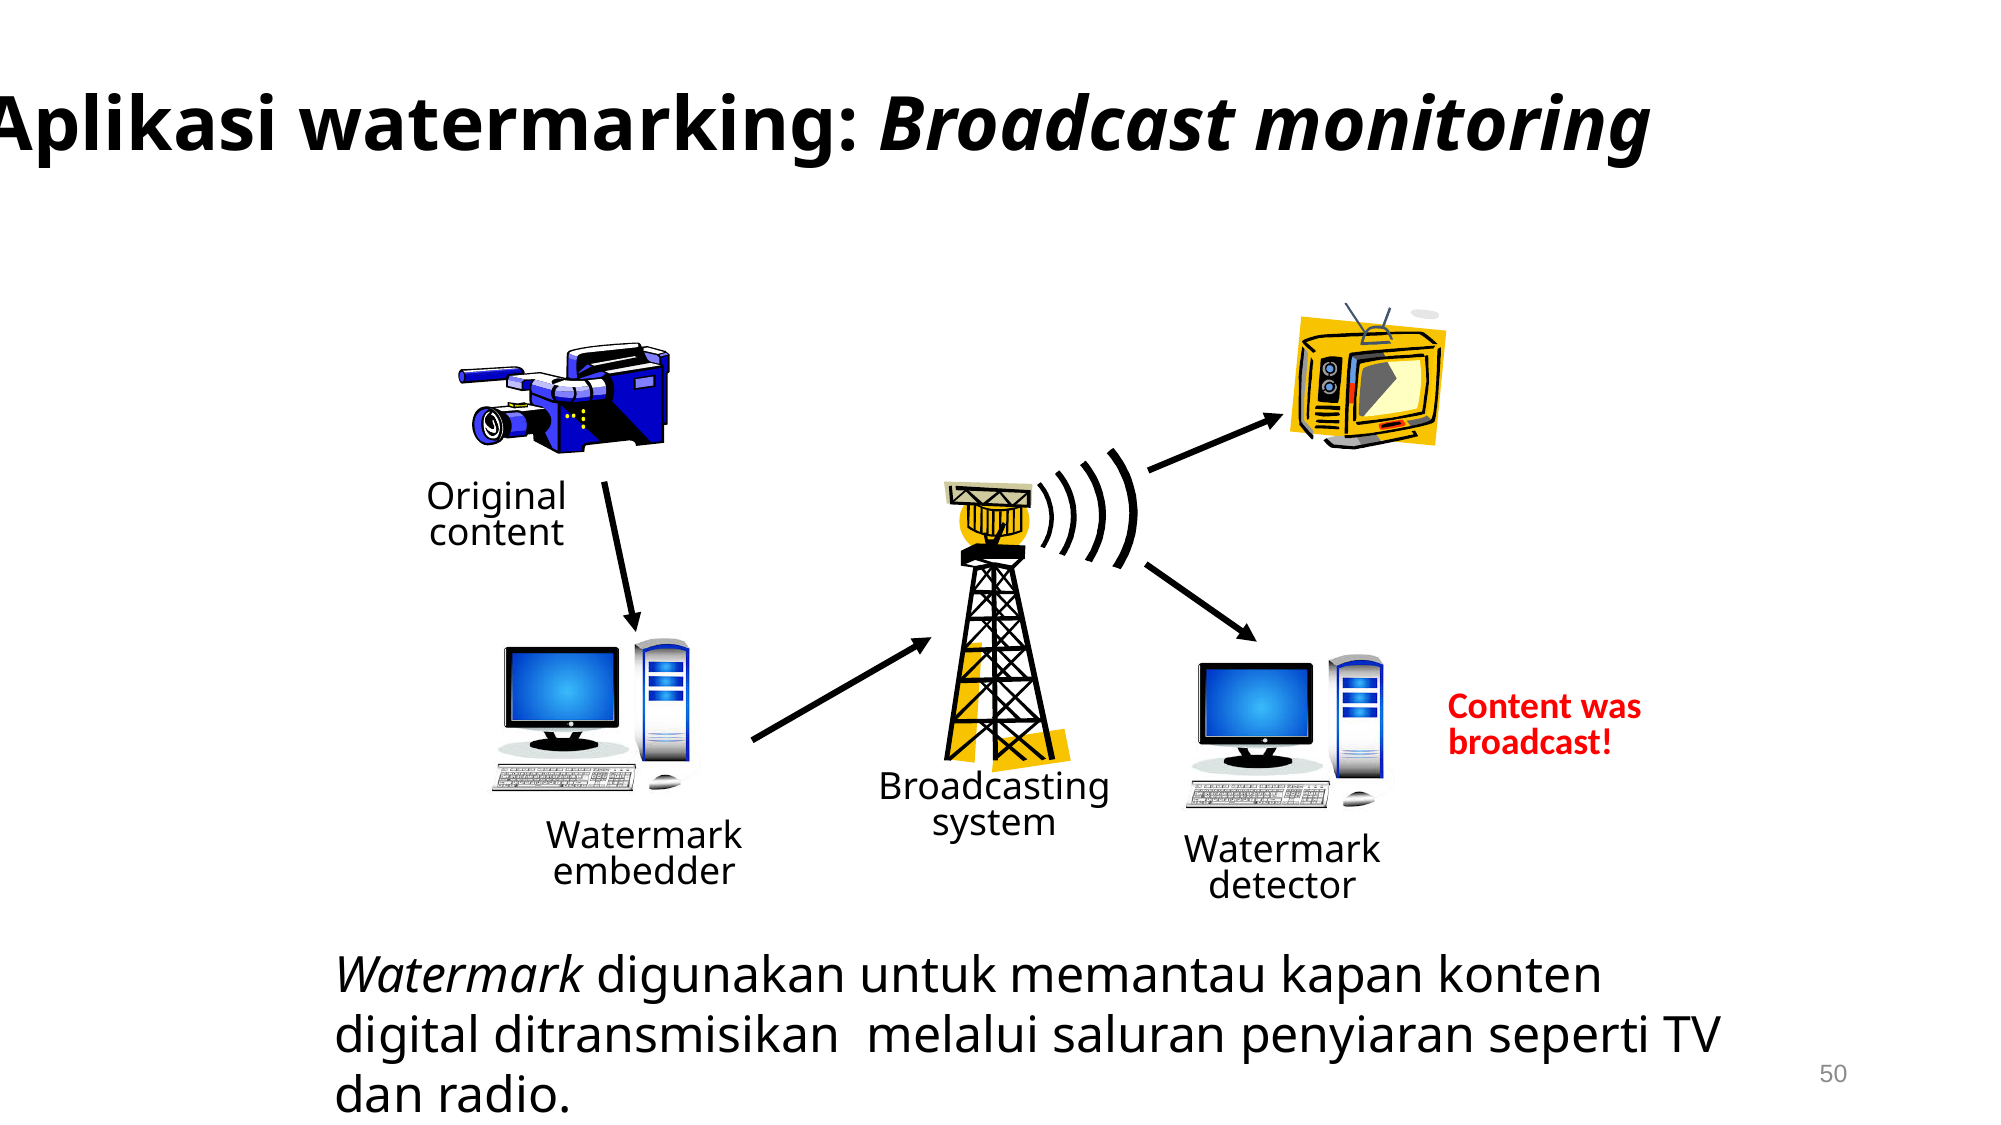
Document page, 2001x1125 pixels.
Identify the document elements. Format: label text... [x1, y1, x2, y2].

picture [1180, 649, 1400, 812]
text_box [1295, 300, 1442, 450]
text_box [1145, 563, 1257, 642]
text_box Aplikasi watermarking: Broadcast monitoring [0, 68, 1668, 174]
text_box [943, 447, 1138, 773]
slide_number 50 [1774, 1042, 1863, 1103]
picture [458, 342, 670, 454]
text_box Watermark embedder [514, 812, 774, 899]
text_box Content was broadcast! [1433, 682, 1657, 770]
text_box [620, 561, 640, 632]
text_box Watermark digunakan untuk memantau kapan konten digital ditransmisikan melalui saluran penyiaran seperti TV dan radio. [319, 935, 1774, 1125]
picture [487, 632, 706, 795]
text_box Original content [367, 473, 627, 561]
text_box Broadcasting system [842, 763, 1147, 850]
text_box [752, 637, 932, 741]
text_box [1148, 413, 1284, 471]
text_box Watermark detector [1169, 826, 1396, 914]
